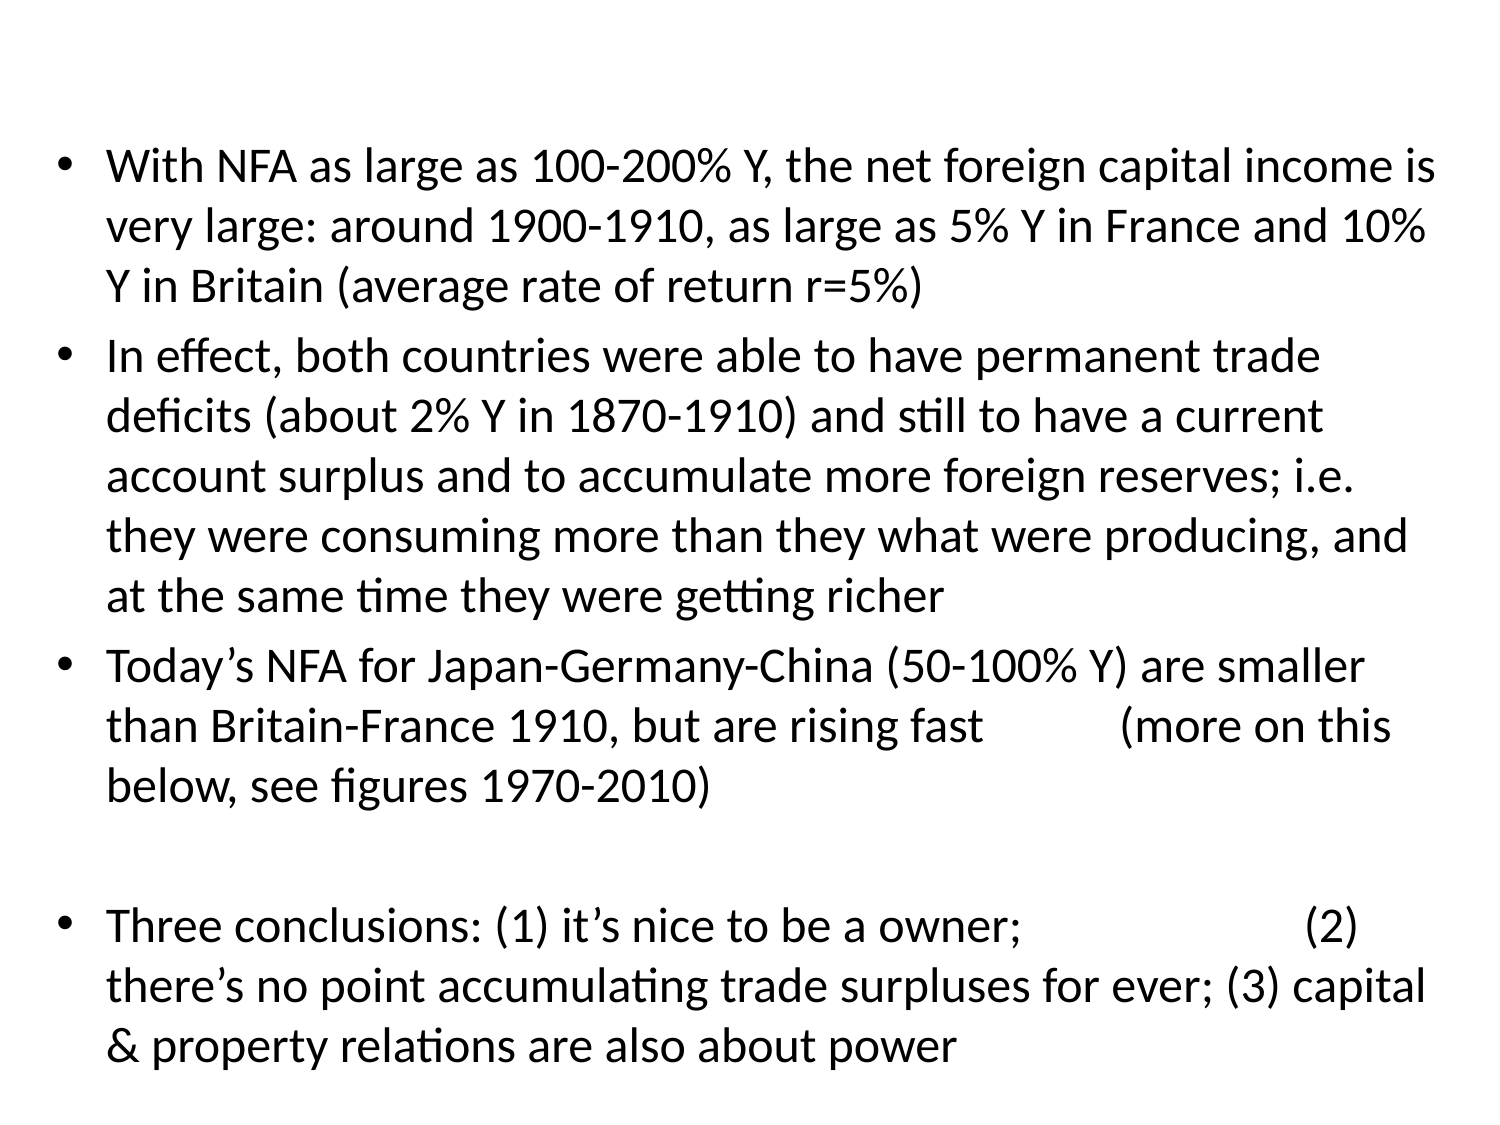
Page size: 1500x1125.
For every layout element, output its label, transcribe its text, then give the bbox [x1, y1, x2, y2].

list With NFA as large as 100-200% Y, the net foreign capital income is very large: around 1900-1910, as large as 5% Y in France and 10% Y in Britain (average rate of return r=5%) In effect, both countries were able to have permanent trade deficits (about 2% Y in 1870-1910) and still to have a current account surplus and to accumulate more foreign reserves; i.e. they were consuming more than they what were producing, and at the same time they were getting richer Today’s NFA for Japan-Germany-China (50-100% Y) are smaller than Britain-France 1910, but are rising fast (more on this below, see figures 1970-2010) Three conclusions: (1) it’s nice to be a owner; (2) there’s no point accumulating trade surpluses for ever; (3) capital & property relations are also about power [41, 125, 1471, 1083]
